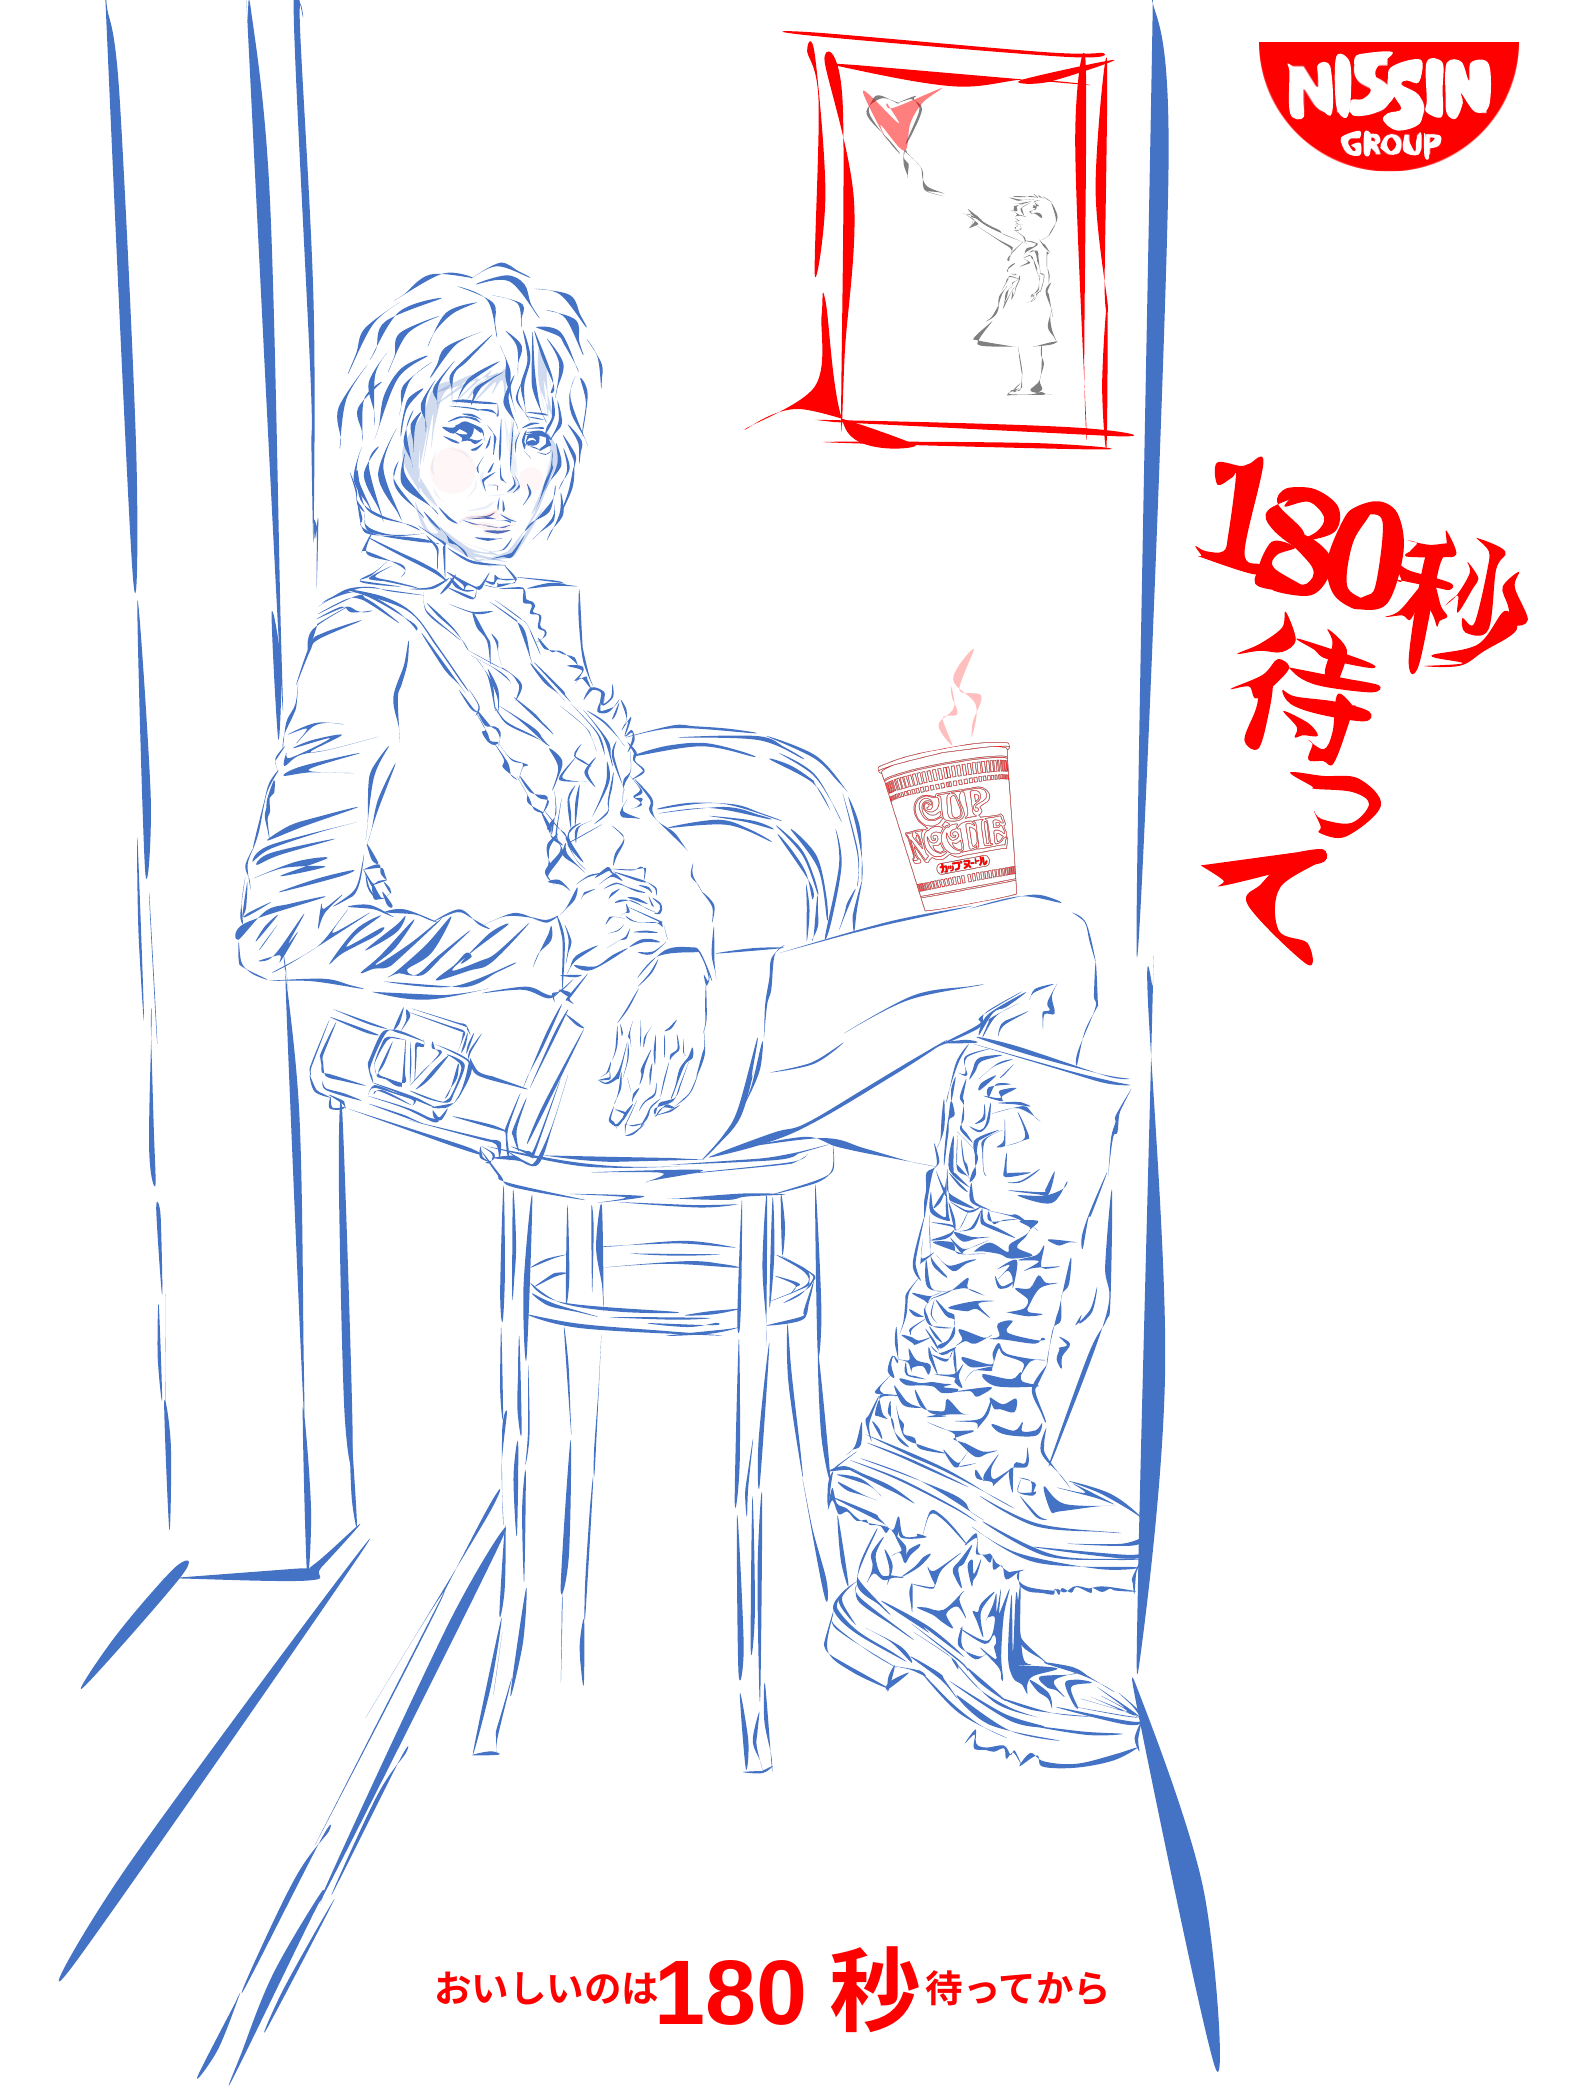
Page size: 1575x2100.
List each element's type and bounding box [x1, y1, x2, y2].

text_box [1259, 42, 1519, 172]
text_box [104, 0, 109, 9]
text_box [744, 31, 1135, 450]
text_box [1150, 0, 1156, 9]
text_box [292, 0, 304, 9]
text_box [245, 0, 252, 9]
text_box [1159, 477, 1501, 977]
picture [87, 9, 1482, 2100]
text_box [79, 1675, 87, 1691]
text_box [57, 1926, 87, 1983]
